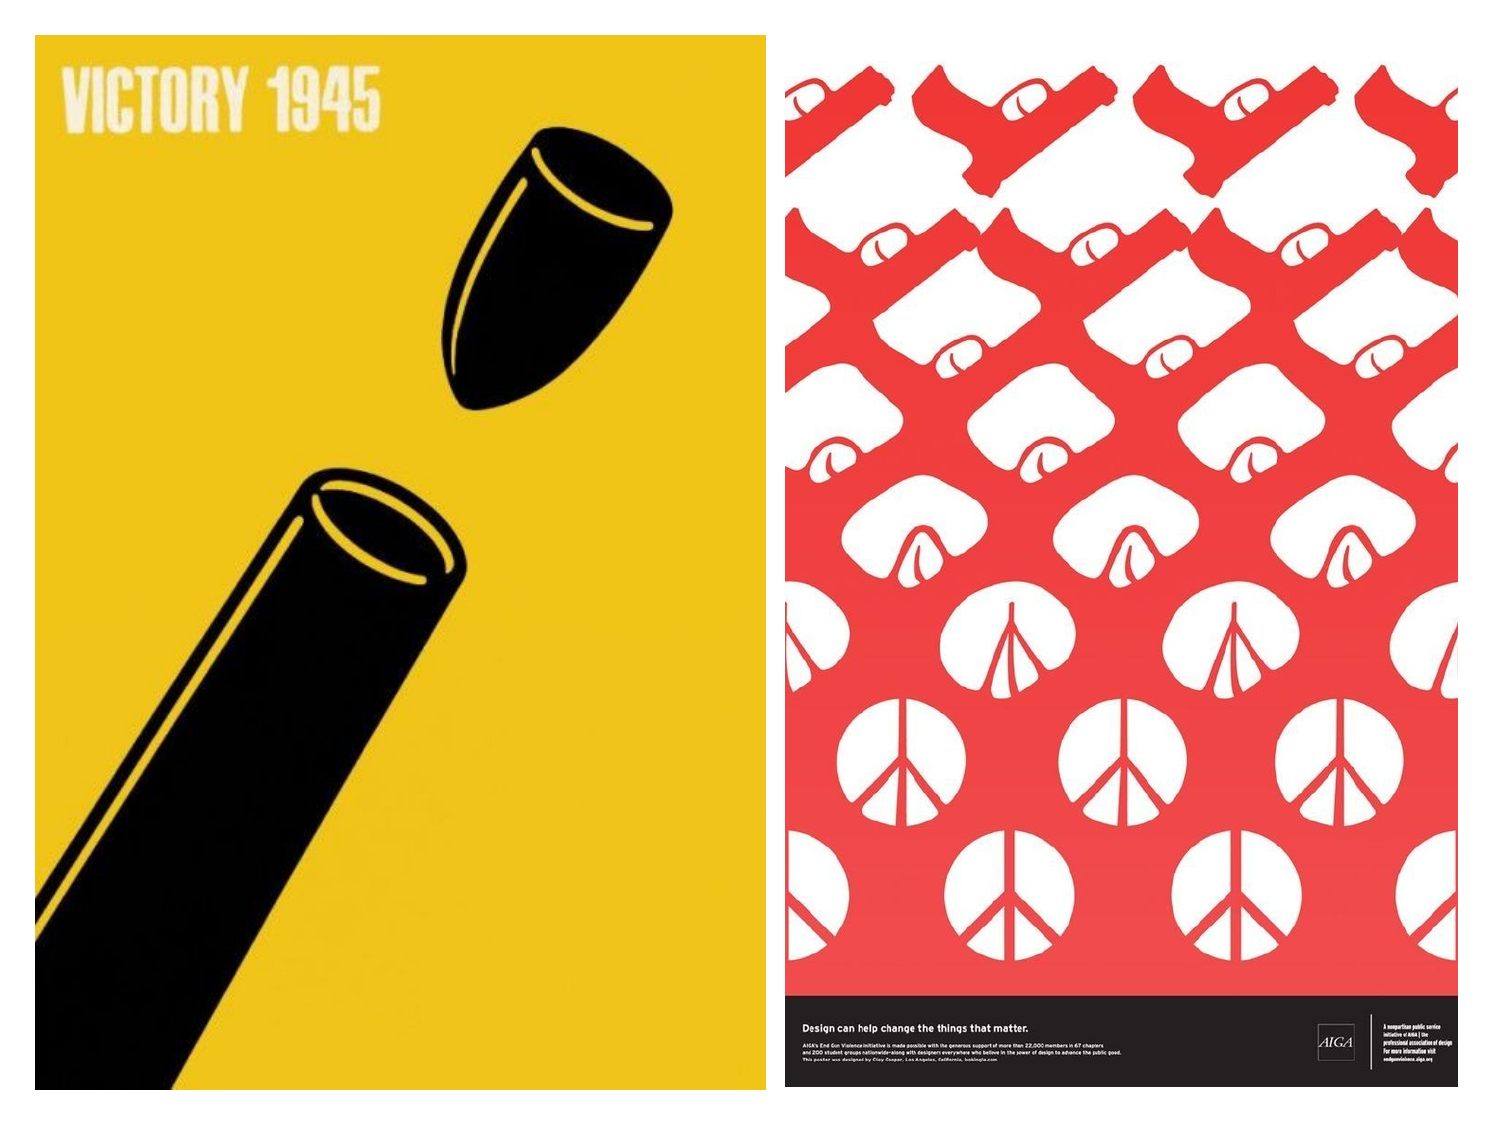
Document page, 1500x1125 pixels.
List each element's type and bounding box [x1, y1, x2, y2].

picture [784, 46, 1459, 1087]
list [34, 34, 766, 1091]
